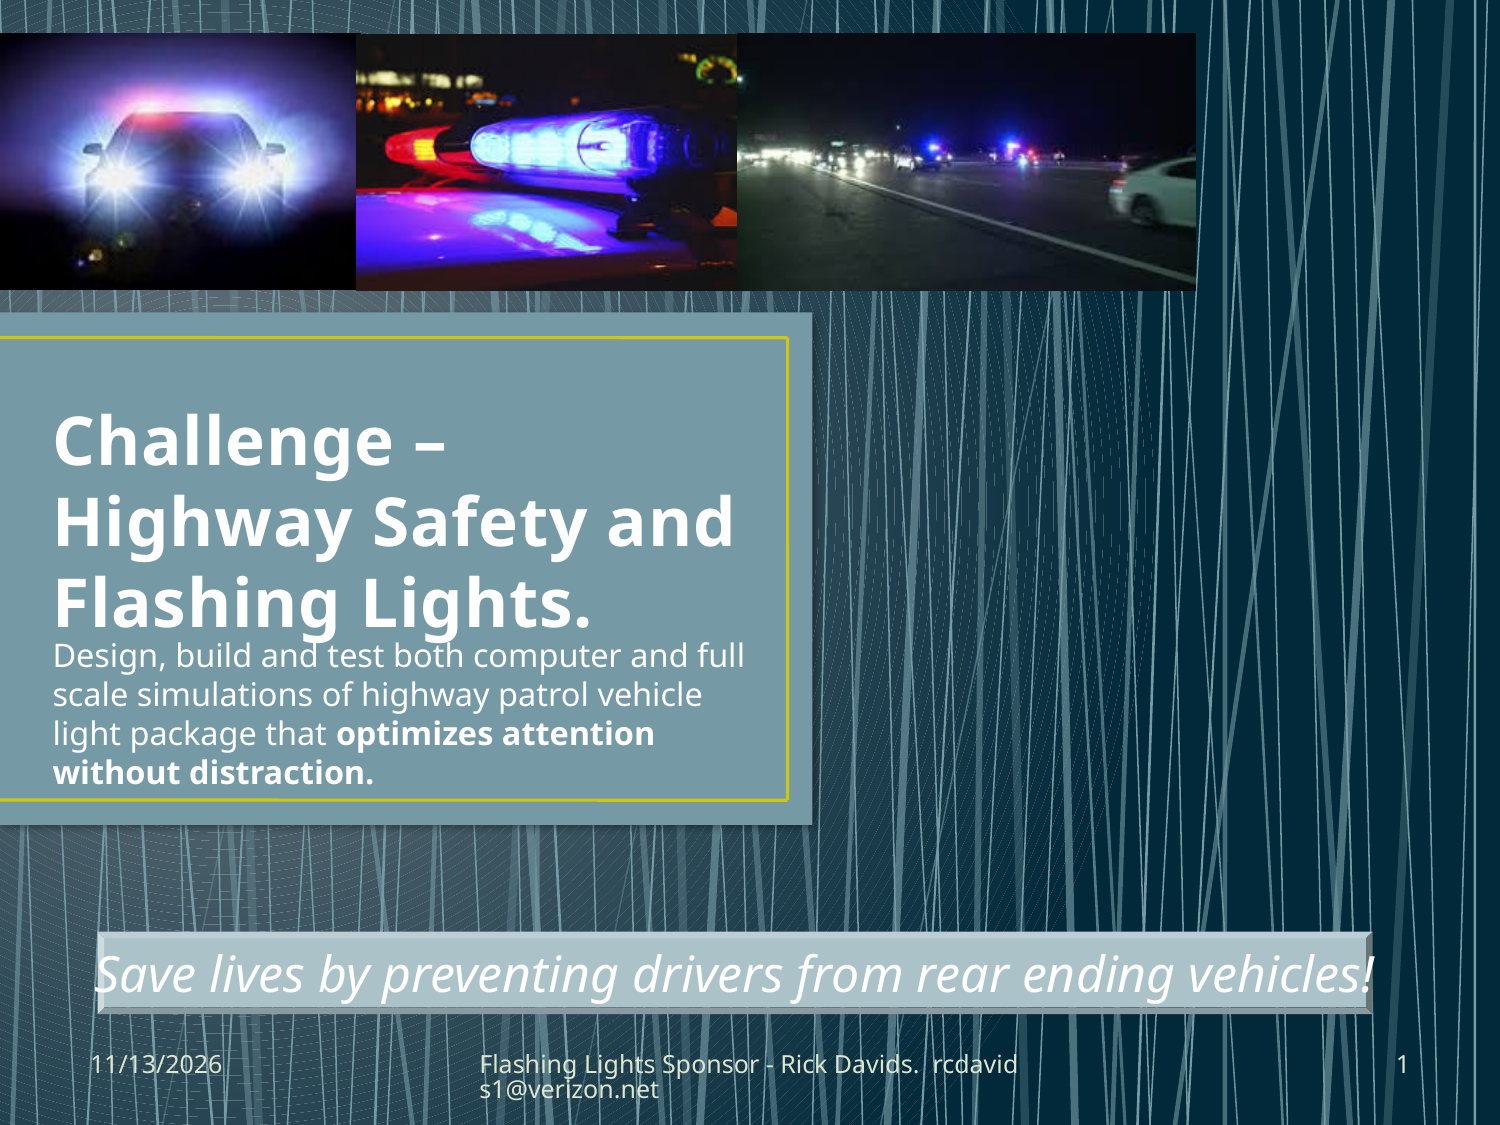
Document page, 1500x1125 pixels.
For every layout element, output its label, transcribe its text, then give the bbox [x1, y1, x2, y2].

title Challenge – Highway Safety and Flashing Lights. [37, 385, 763, 627]
text_box Save lives by preventing drivers from rear ending vehicles! [97, 931, 1373, 1015]
slide_number 1 [1074, 1035, 1425, 1096]
picture [1096, 296, 1105, 305]
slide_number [75, 1035, 425, 1096]
subtitle Design, build and test both computer and full scale simulations of highway patrol vehicle light package that optimizes attention without distraction. [37, 627, 763, 803]
footer Flashing Lights Sponsor - Rick Davids. rcdavids1@verizon.net [464, 1035, 1036, 1096]
picture [0, 29, 1196, 291]
